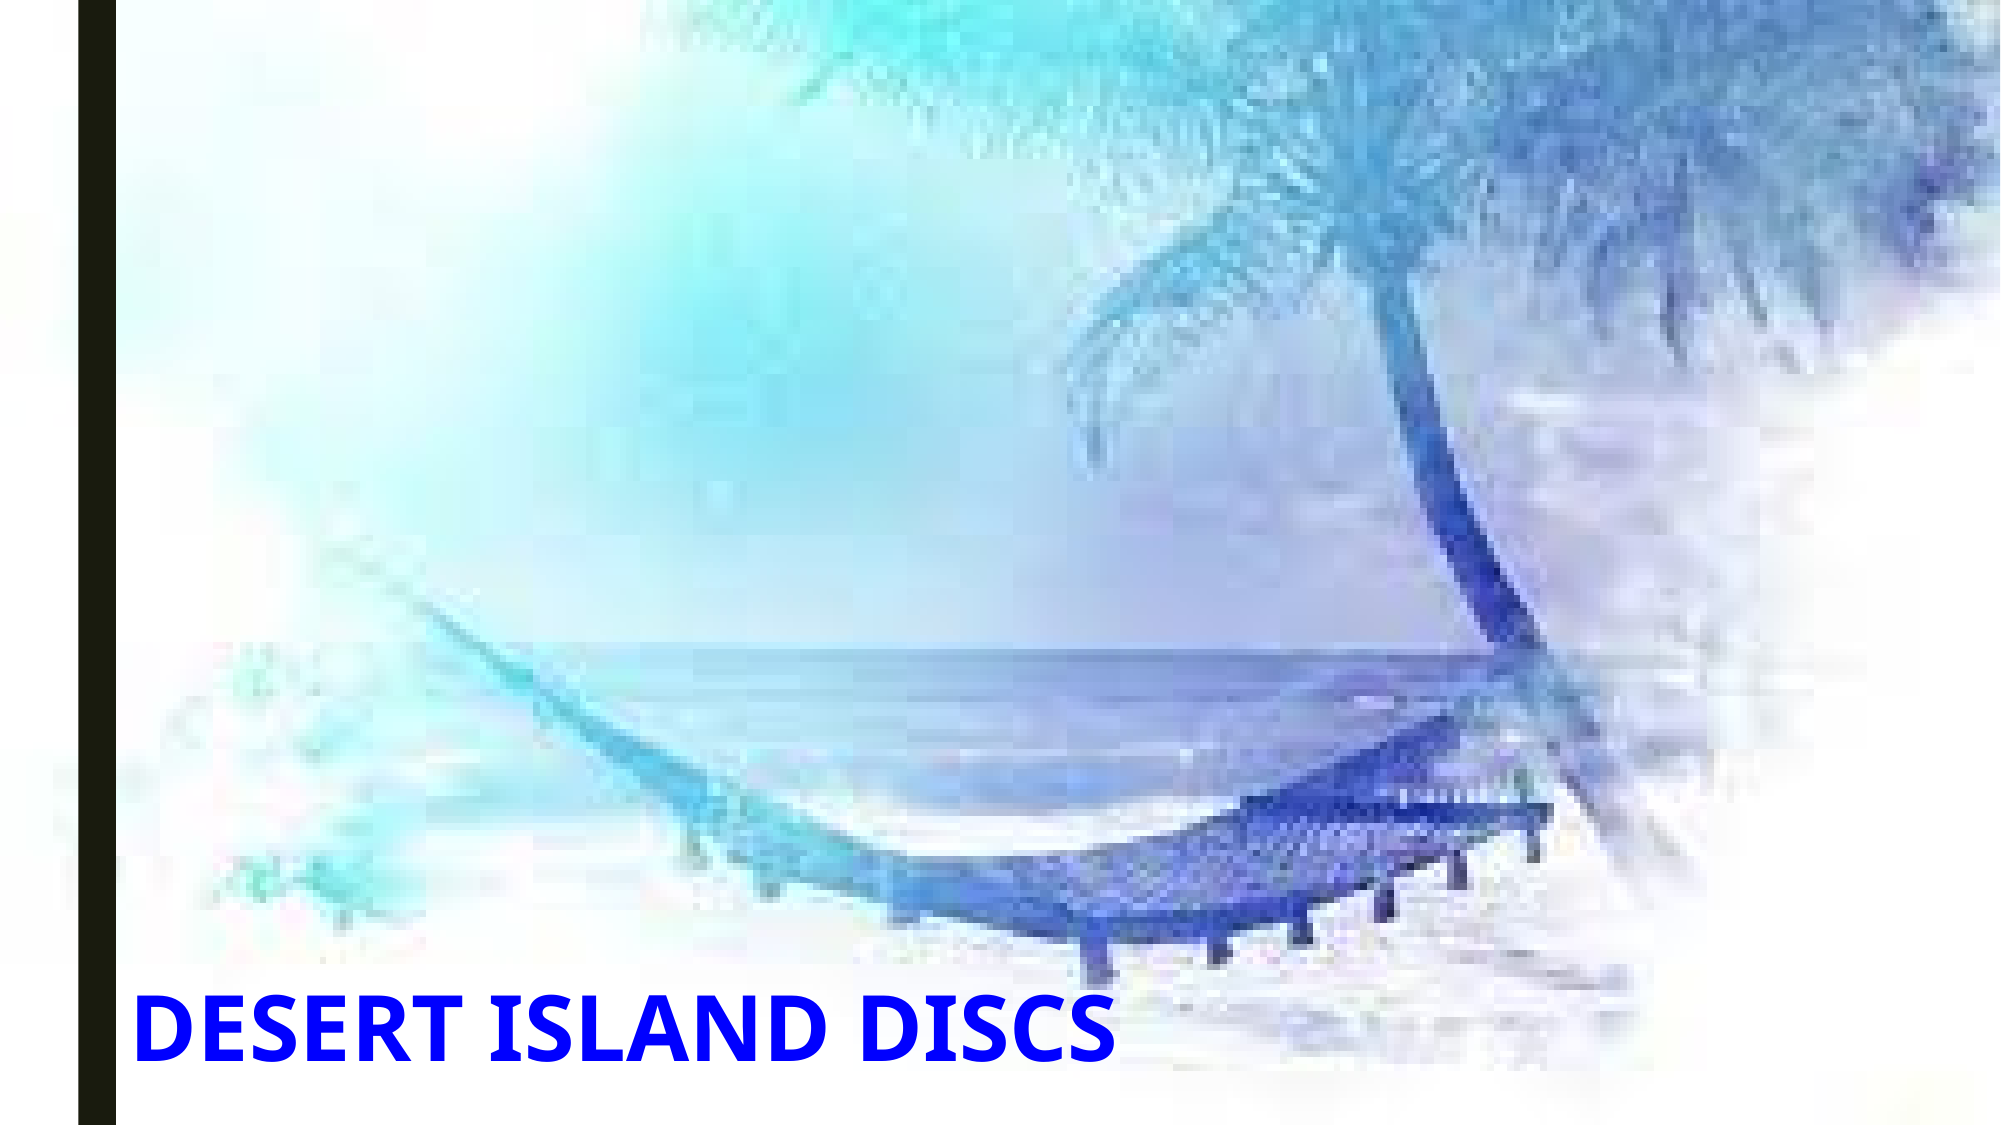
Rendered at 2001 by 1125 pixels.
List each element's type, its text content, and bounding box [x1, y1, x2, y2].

picture [116, 0, 2001, 1125]
title DESERT ISLAND DISCS [115, 975, 1690, 1125]
picture [0, 0, 78, 1125]
